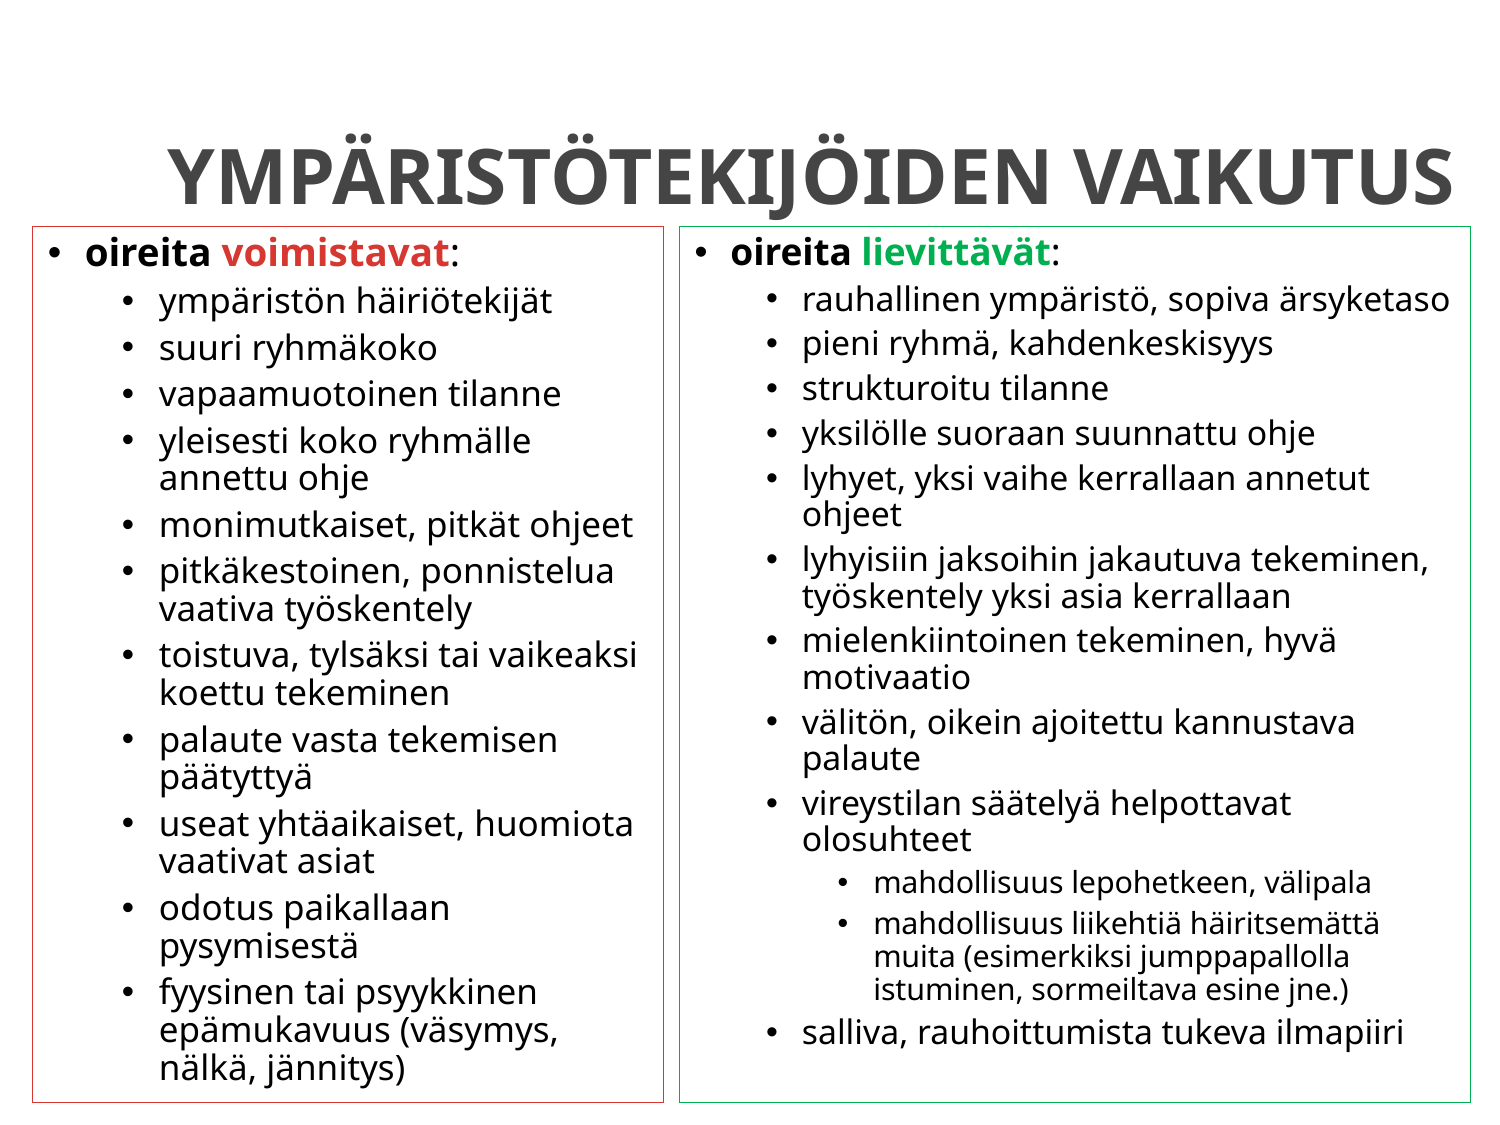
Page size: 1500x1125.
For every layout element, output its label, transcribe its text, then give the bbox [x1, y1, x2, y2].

list oireita voimistavat: ympäristön häiriötekijät suuri ryhmäkoko vapaamuotoinen tilanne yleisesti koko ryhmälle annettu ohje monimutkaiset, pitkät ohjeet pitkäkestoinen, ponnistelua vaativa työskentely toistuva, tylsäksi tai vaikeaksi koettu tekeminen palaute vasta tekemisen päätyttyä useat yhtäaikaiset, huomiota vaativat asiat odotus paikallaan pysymisestä fyysinen tai psyykkinen epämukavuus (väsymys, nälkä, jännitys) [32, 226, 664, 1103]
title Ympäristötekijöiden vaikutus [143, 90, 1471, 269]
list oireita lievittävät: rauhallinen ympäristö, sopiva ärsyketaso pieni ryhmä, kahdenkeskisyys strukturoitu tilanne yksilölle suoraan suunnattu ohje lyhyet, yksi vaihe kerrallaan annetut ohjeet lyhyisiin jaksoihin jakautuva tekeminen, työskentely yksi asia kerrallaan mielenkiintoinen tekeminen, hyvä motivaatio välitön, oikein ajoitettu kannustava palaute vireystilan säätelyä helpottavat olosuhteet mahdollisuus lepohetkeen, välipala mahdollisuus liikehtiä häiritsemättä muita (esimerkiksi jumppapallolla istuminen, sormeiltava esine jne.) salliva, rauhoittumista tukeva ilmapiiri [679, 226, 1471, 1103]
